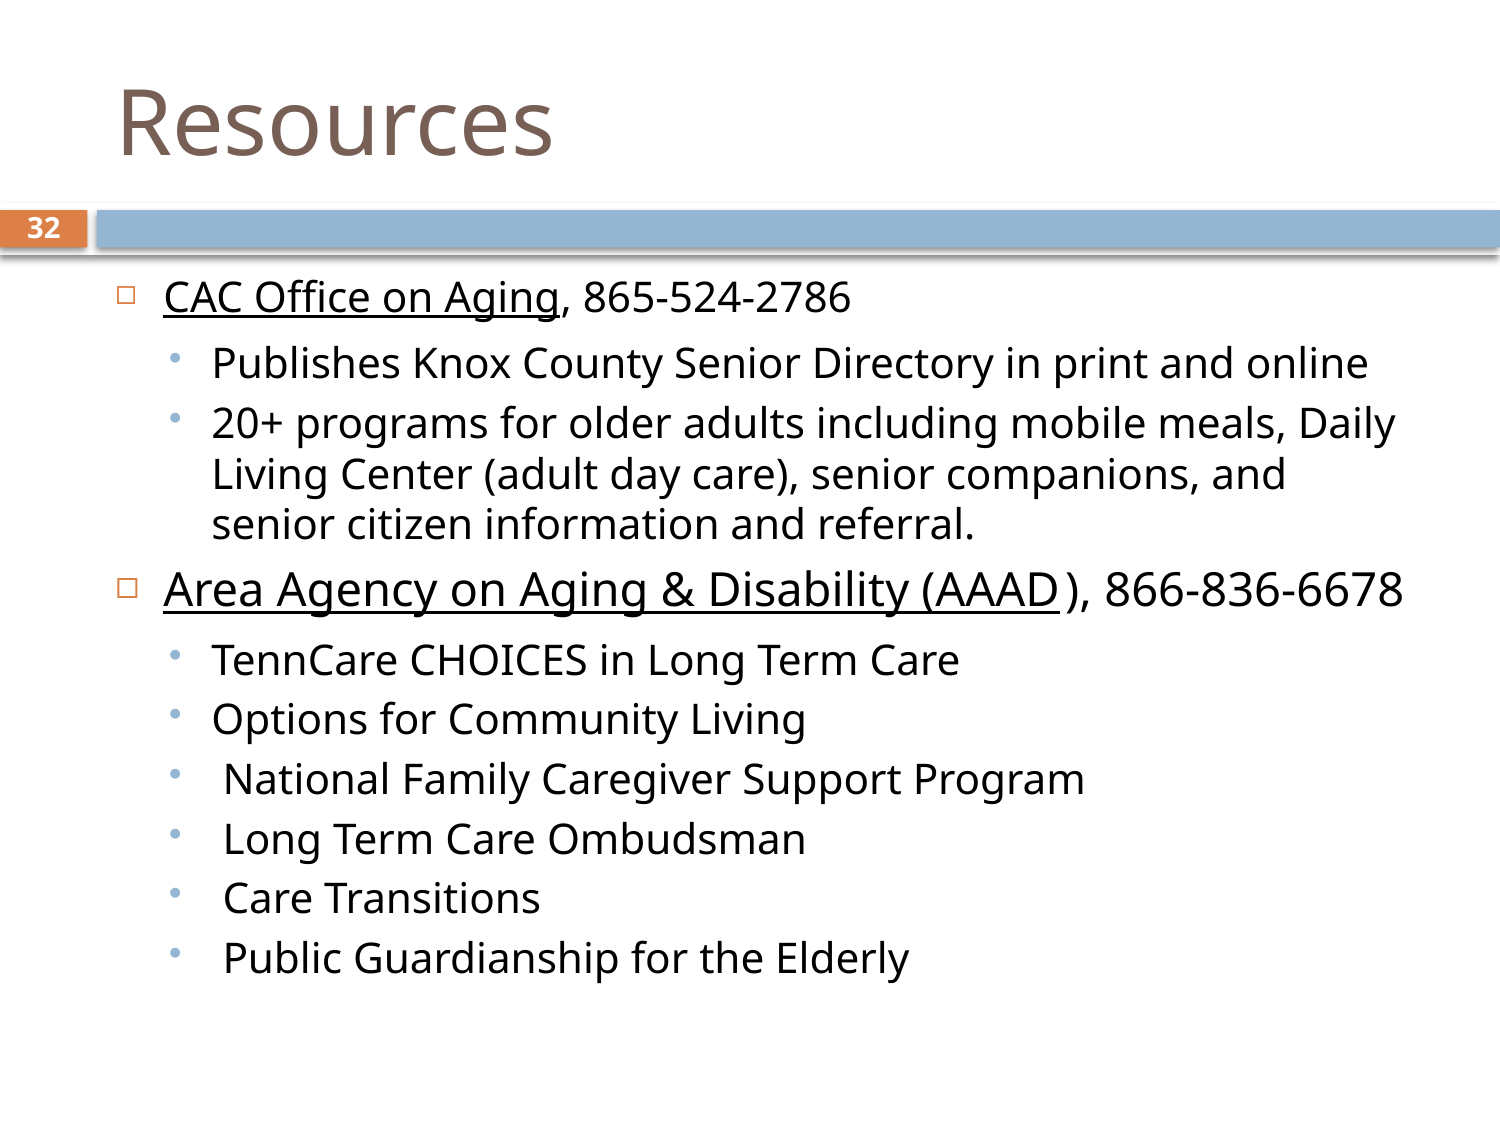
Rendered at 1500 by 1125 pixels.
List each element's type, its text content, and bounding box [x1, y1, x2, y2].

list CAC Office on Aging, 865-524-2786 Publishes Knox County Senior Directory in print and online 20+ programs for older adults including mobile meals, Daily Living Center (adult day care), senior companions, and senior citizen information and referral. Area Agency on Aging & Disability (AAAD), 866-836-6678 TennCare CHOICES in Long Term Care Options for Community Living National Family Caregiver Support Program Long Term Care Ombudsman Care Transitions Public Guardianship for the Elderly [100, 262, 1438, 1000]
title Resources [100, 37, 1438, 200]
slide_number 32 [0, 208, 88, 249]
